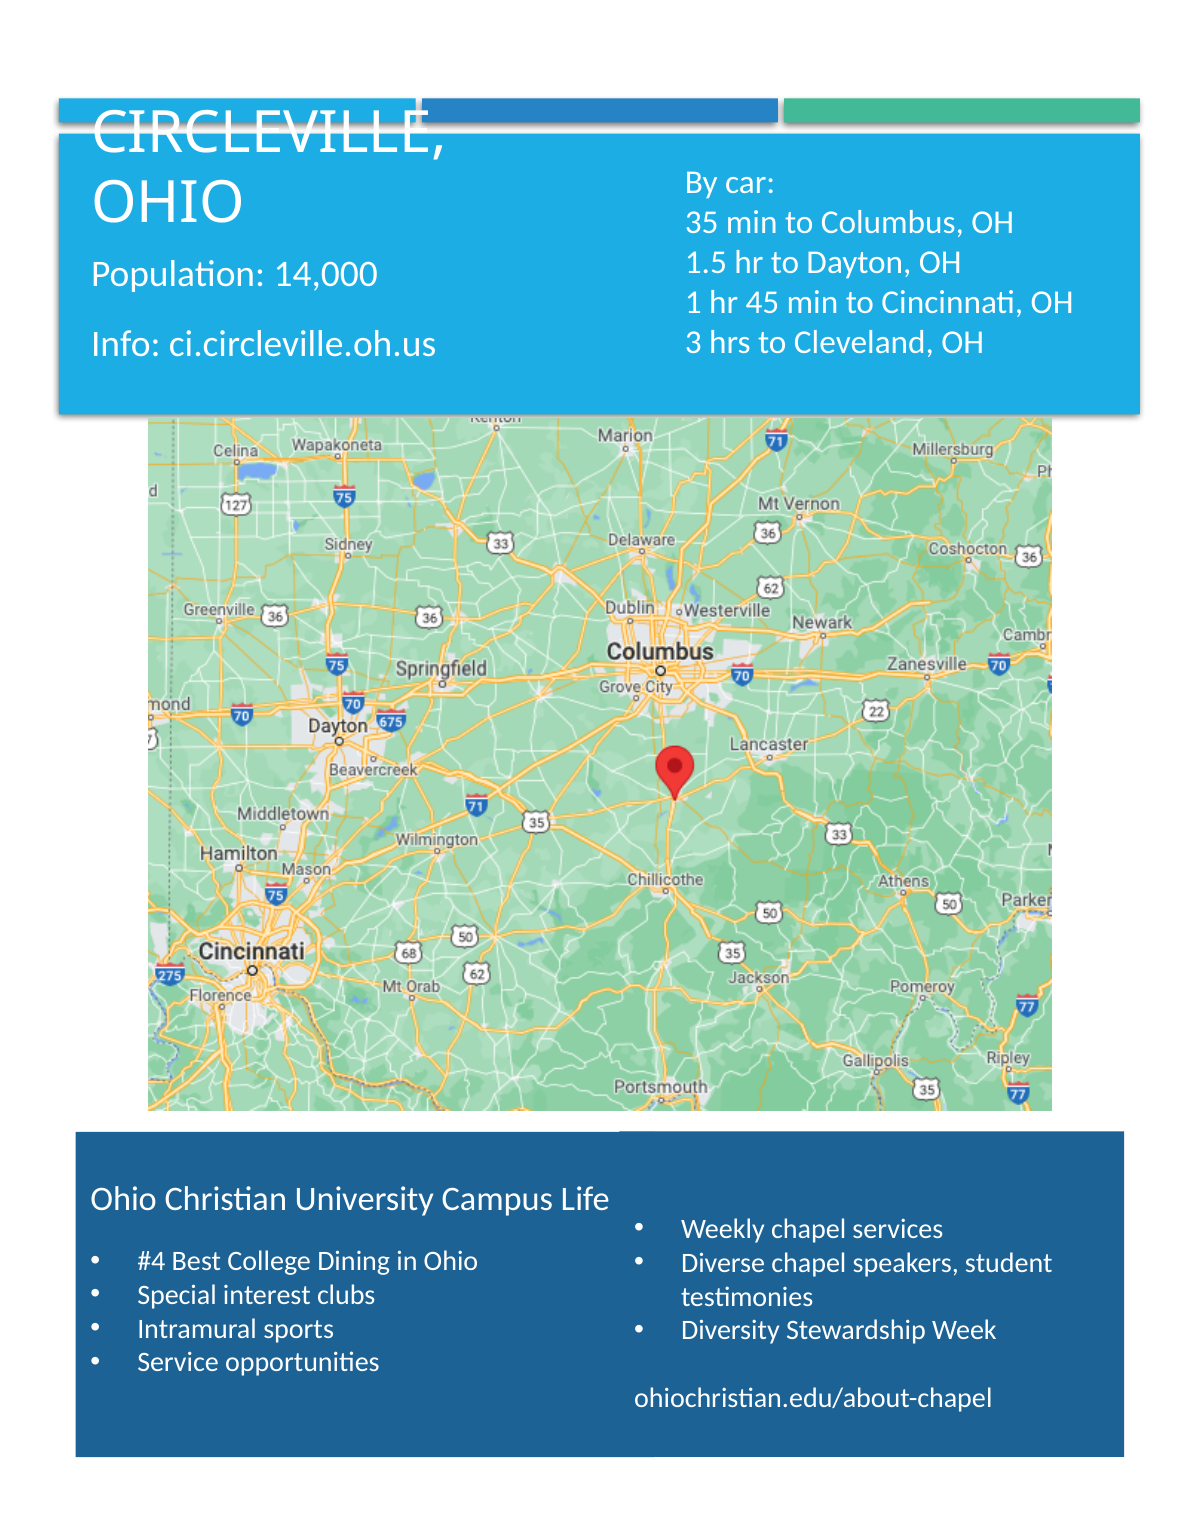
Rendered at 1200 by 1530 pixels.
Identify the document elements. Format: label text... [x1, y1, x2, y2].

text_box By car: 35 min to Columbus, OH 1.5 hr to Dayton, OH 1 hr 45 min to Cincinnati, OH 3 hrs to Cleveland, OH [670, 153, 1154, 413]
text_box Population: 14,000 Info: ci.circleville.oh.us [76, 241, 503, 372]
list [148, 417, 1052, 1112]
title Circleville, Ohio [76, 153, 620, 242]
text_box Ohio Christian University Campus Life #4 Best College Dining in Ohio Special interest clubs Intramural sports Service opportunities [74, 1130, 618, 1459]
text_box Weekly chapel services Diverse chapel speakers, student testimonies Diversity Stewardship Week ohiochristian.edu/about-chapel [618, 1130, 1126, 1459]
